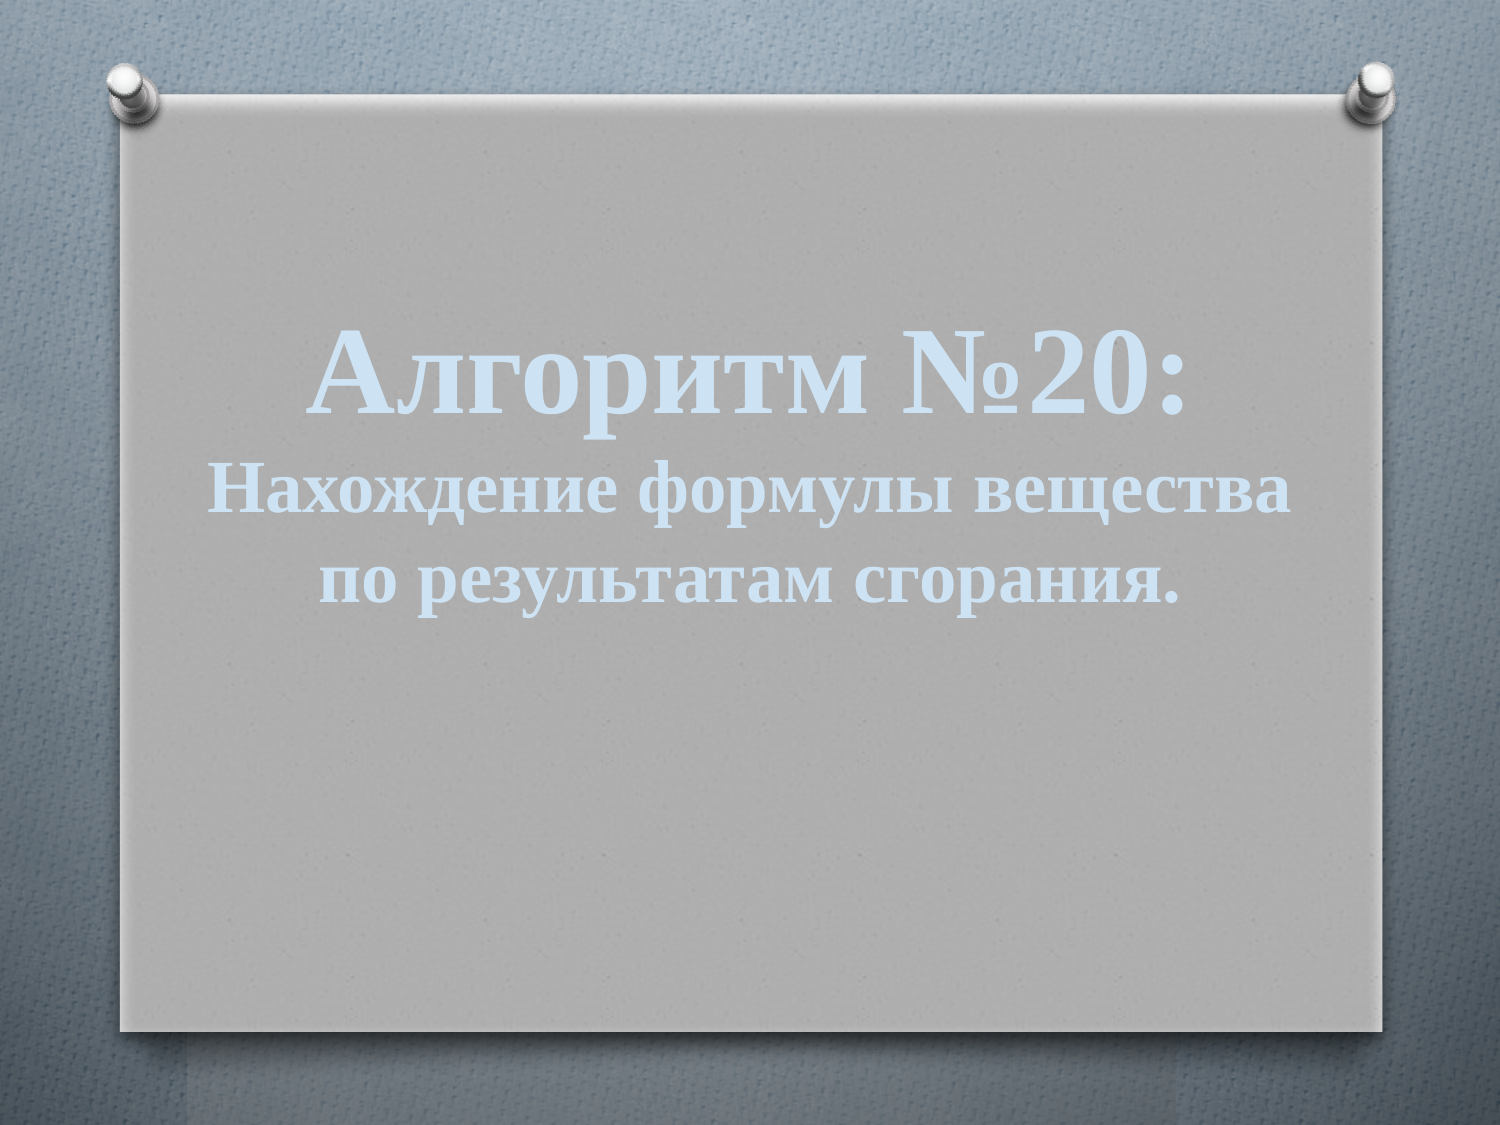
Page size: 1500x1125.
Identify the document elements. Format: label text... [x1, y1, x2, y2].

picture [1317, 35, 1439, 156]
picture [75, 29, 198, 153]
text_box Алгоритм №20: Нахождение формулы вещества по результатам сгорания. [192, 280, 1308, 626]
